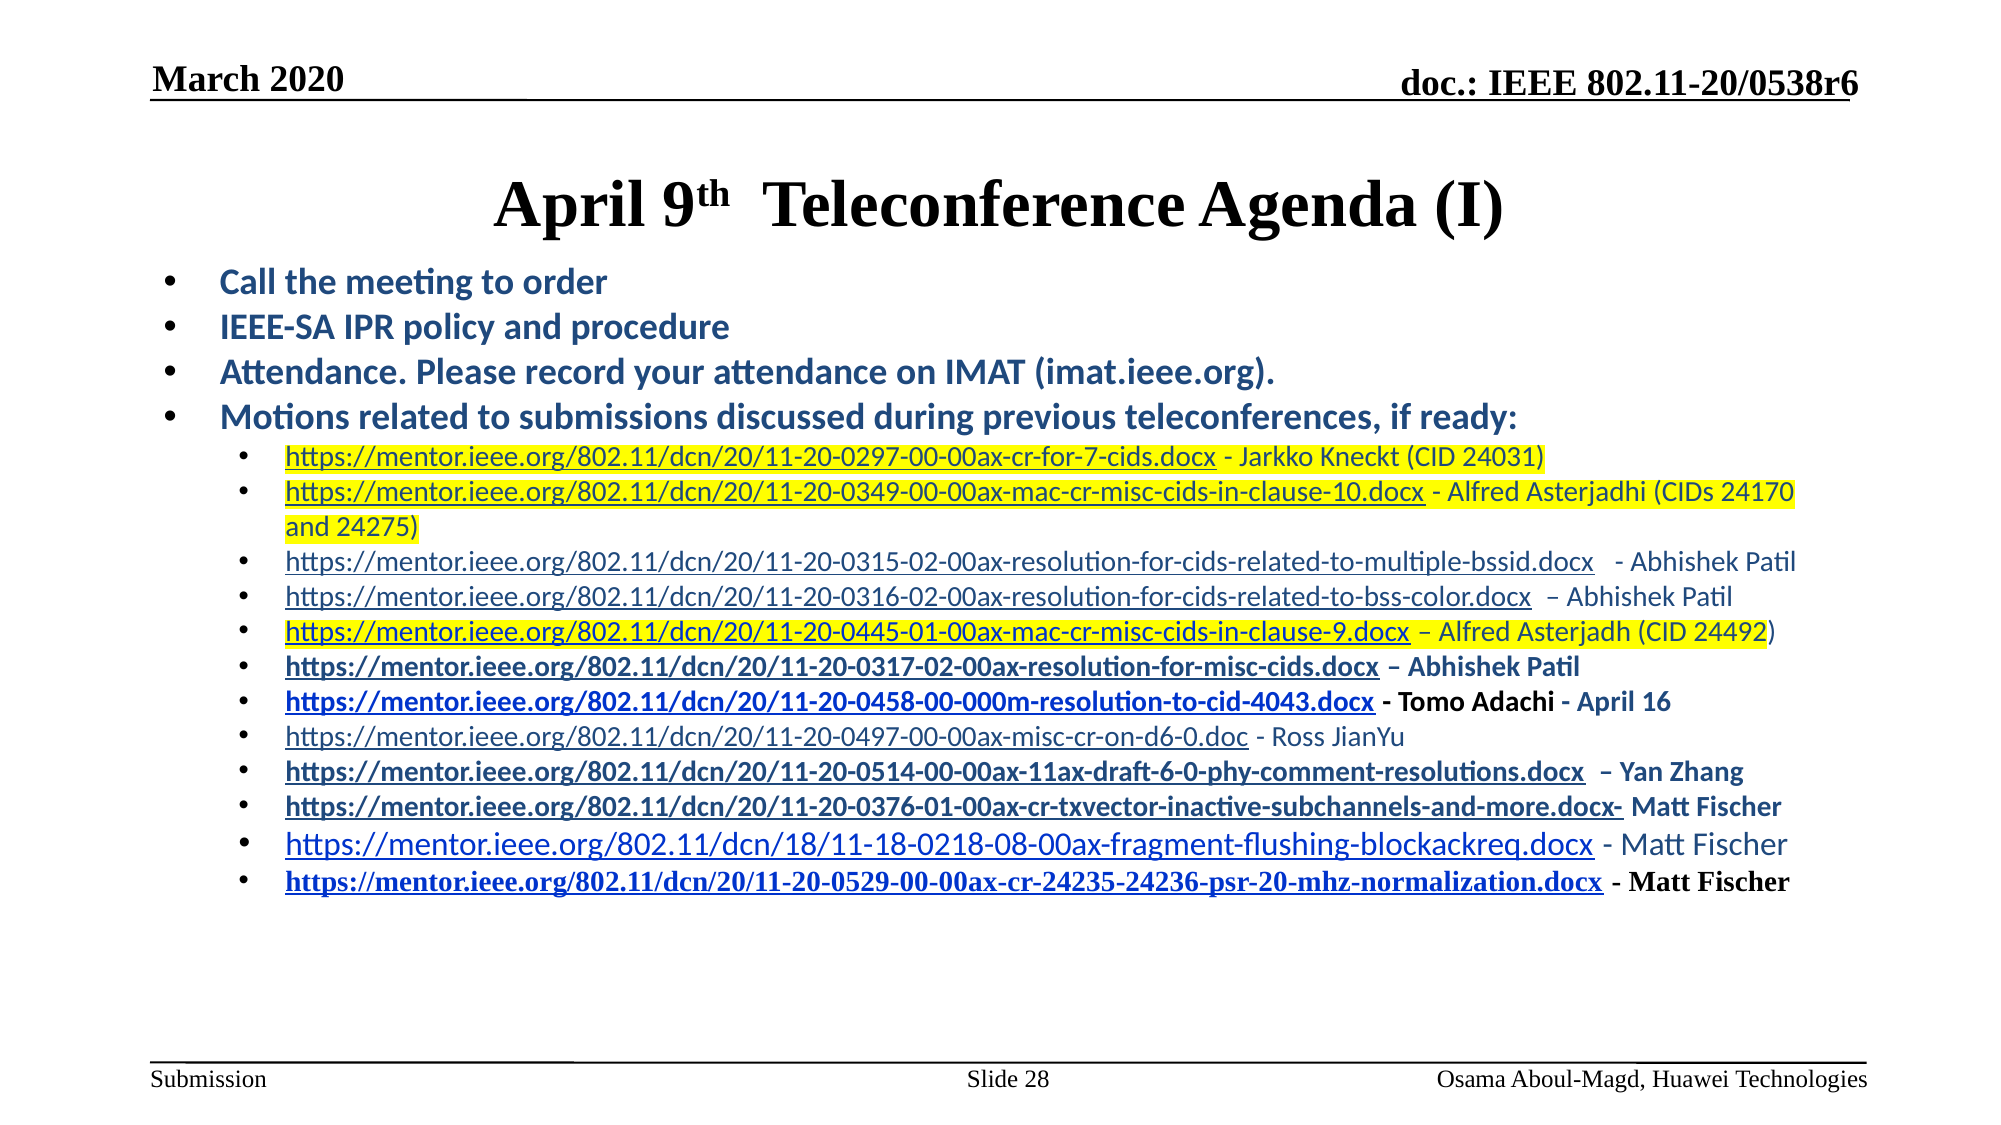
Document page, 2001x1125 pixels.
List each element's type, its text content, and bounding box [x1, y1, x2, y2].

title April 9th Teleconference Agenda (I) [149, 112, 1850, 288]
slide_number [152, 54, 563, 100]
footer Osama Aboul-Magd, Huawei Technologies [1171, 1061, 1869, 1093]
list Call the meeting to order IEEE-SA IPR policy and procedure Attendance. Please record your attendance on IMAT (imat.ieee.org). Motions related to submissions discussed during previous teleconferences, if ready: https://mentor.ieee.org/802.11/dcn/20/11-20-0297-00-00ax-cr-for-7-cids.docx - Jarkko Kneckt (CID 24031) https://mentor.ieee.org/802.11/dcn/20/11-20-0349-00-00ax-mac-cr-misc-cids-in-clause-10.docx - Alfred Asterjadhi (CIDs 24170 and 24275) https://mentor.ieee.org/802.11/dcn/20/11-20-0315-02-00ax-resolution-for-cids-related-to-multiple-bssid.docx - Abhishek Patil https://mentor.ieee.org/802.11/dcn/20/11-20-0316-02-00ax-resolution-for-cids-related-to-bss-color.docx – Abhishek Patil https://mentor.ieee.org/802.11/dcn/20/11-20-0445-01-00ax-mac-cr-misc-cids-in-clause-9.docx – Alfred Asterjadh (CID 24492) https://mentor.ieee.org/802.11/dcn/20/11-20-0317-02-00ax-resolution-for-misc-cids.docx – Abhishek Patil https://mentor.ieee.org/802.11/dcn/20/11-20-0458-00-000m-resolution-to-cid-4043.docx - Tomo Adachi - April 16 https://mentor.ieee.org/802.11/dcn/20/11-20-0497-00-00ax-misc-cr-on-d6-0.doc - Ross JianYu https://mentor.ieee.org/802.11/dcn/20/11-20-0514-00-00ax-11ax-draft-6-0-phy-comment-resolutions.docx – Yan Zhang https://mentor.ieee.org/802.11/dcn/20/11-20-0376-01-00ax-cr-txvector-inactive-subchannels-and-more.docx- Matt Fischer https://mentor.ieee.org/802.11/dcn/18/11-18-0218-08-00ax-fragment-flushing-blockackreq.docx - Matt Fischer https://mentor.ieee.org/802.11/dcn/20/11-20-0529-00-00ax-cr-24235-24236-psr-20-mhz-normalization.docx - Matt Fischer [148, 249, 1849, 925]
slide_number Slide 28 [950, 1061, 1067, 1123]
